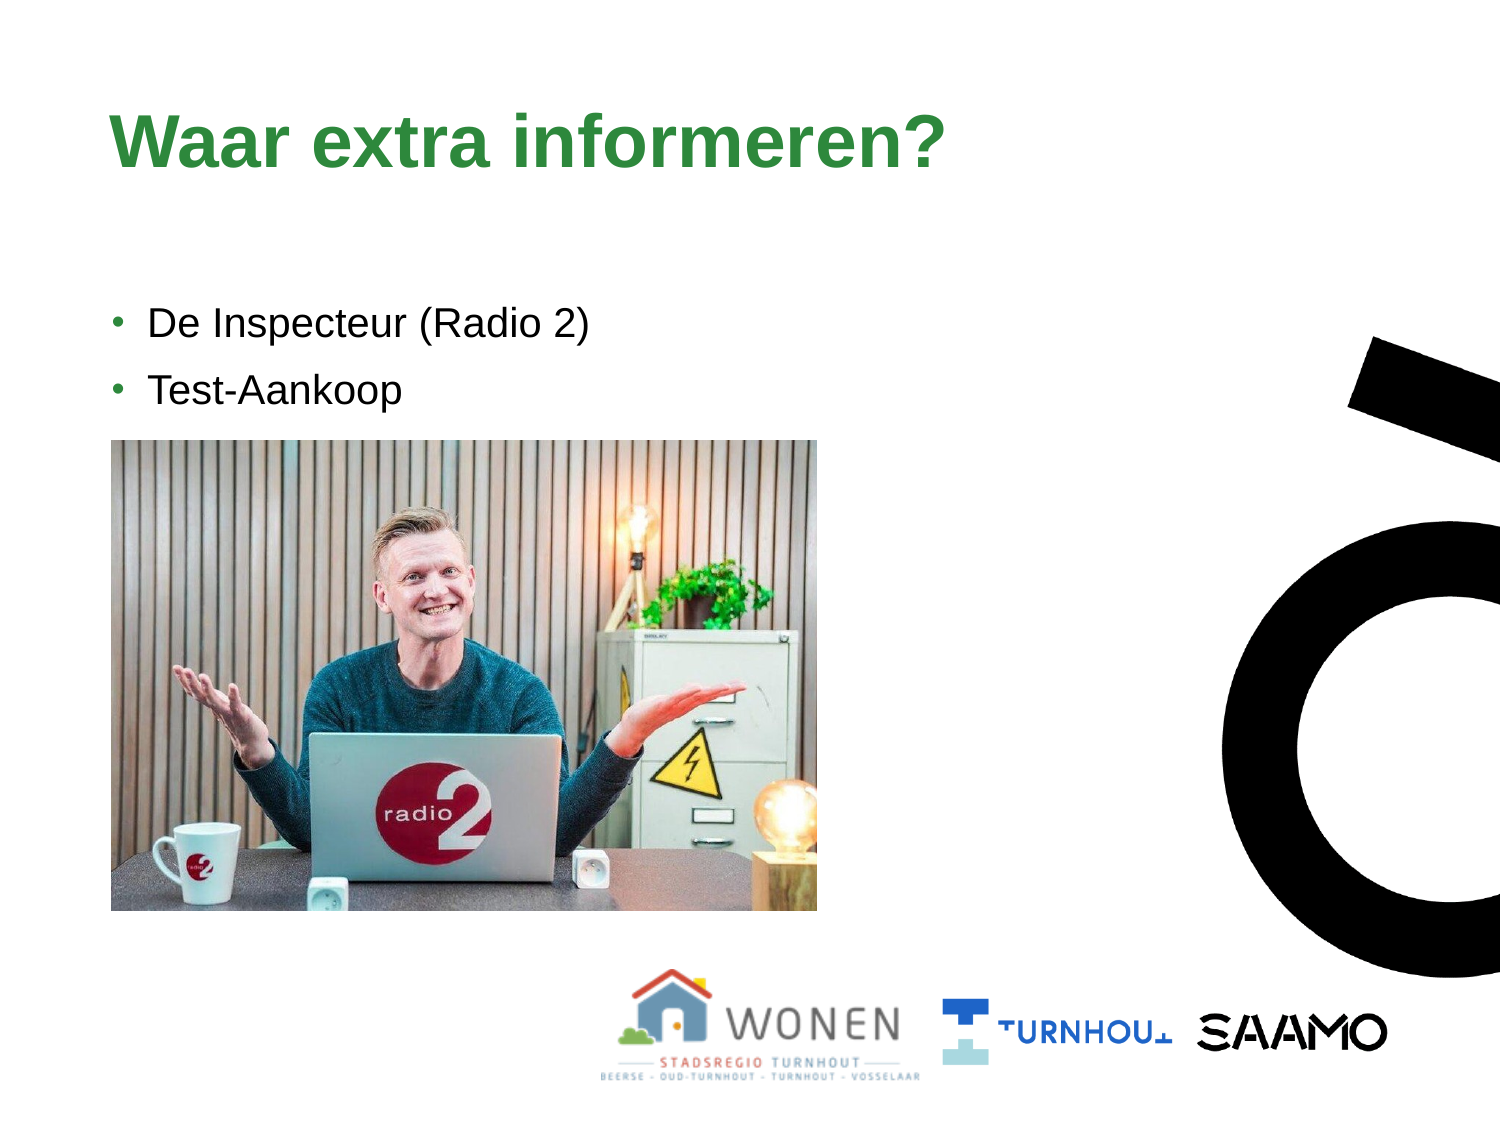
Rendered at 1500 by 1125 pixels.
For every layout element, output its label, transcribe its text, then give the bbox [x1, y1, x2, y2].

picture [601, 0, 1500, 1125]
picture [111, 440, 817, 911]
list De Inspecteur (Radio 2) Test-Aankoop [111, 295, 1126, 529]
title Waar extra informeren? [109, 106, 1126, 272]
